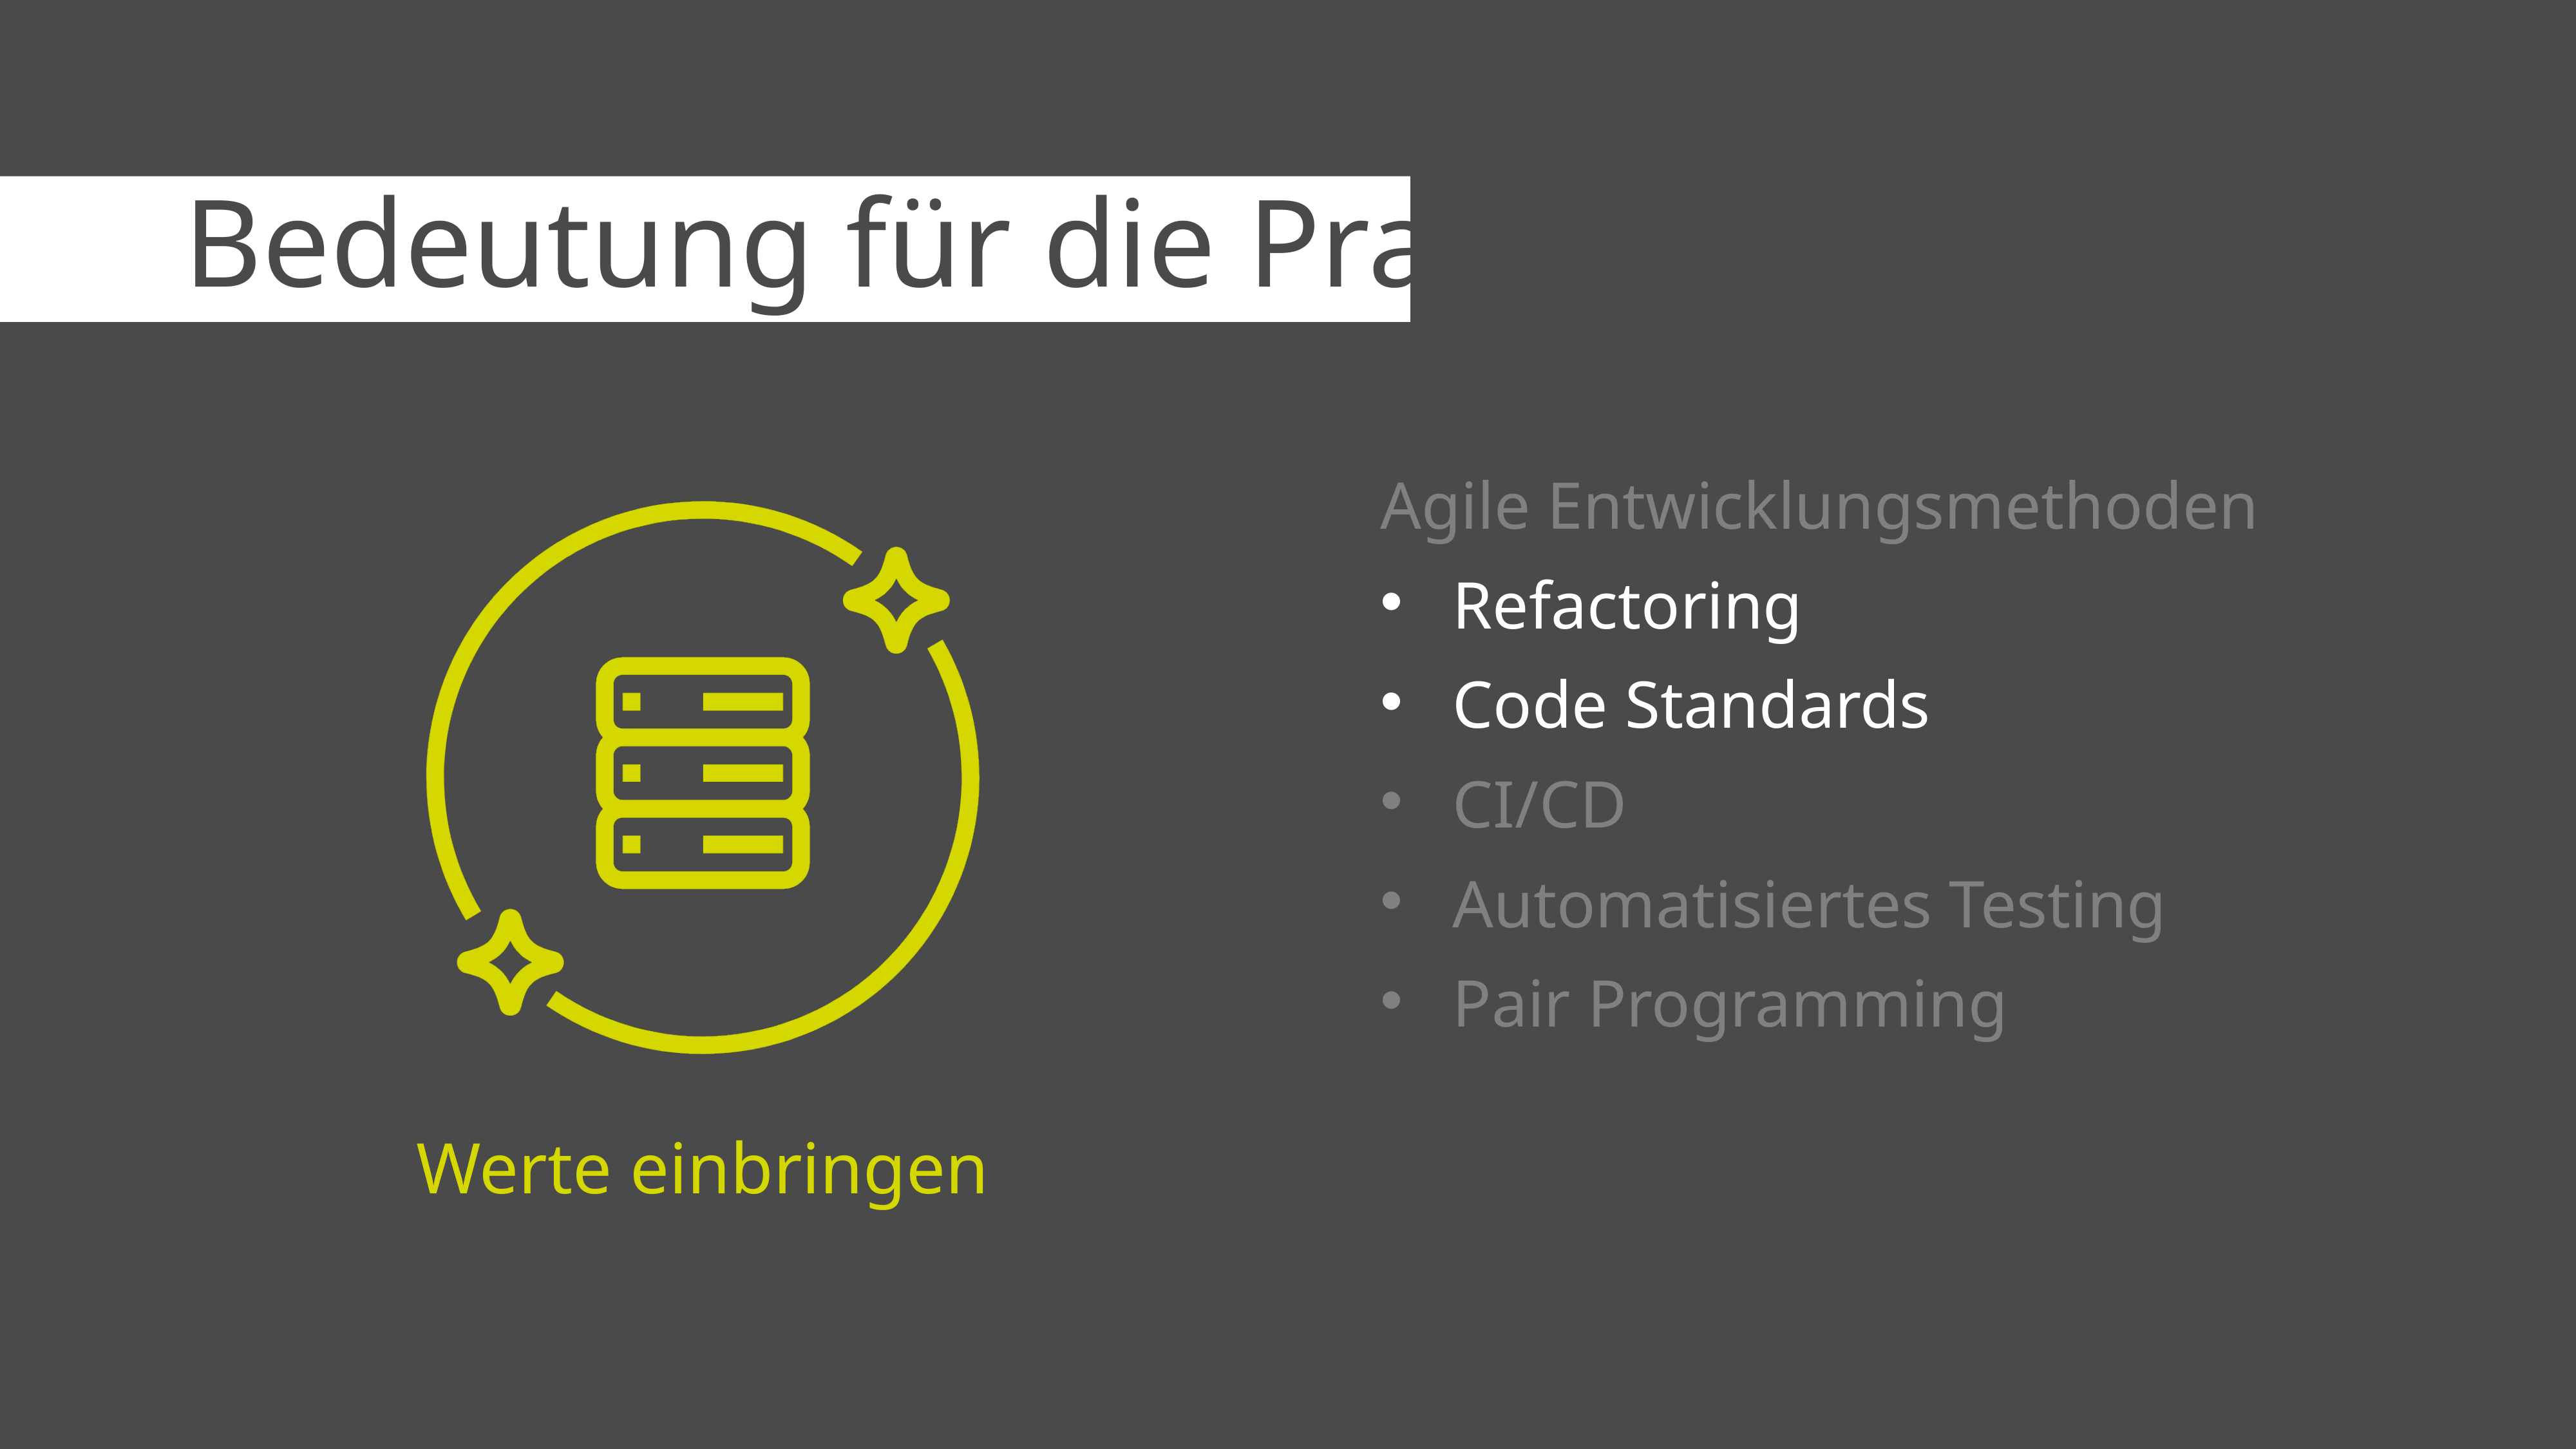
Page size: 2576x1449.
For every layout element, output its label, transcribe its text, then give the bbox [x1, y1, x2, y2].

picture [289, 359, 1117, 1187]
text_box Werte einbringen [411, 1187, 994, 1213]
text_box Agile Entwicklungsmethoden Refactoring Code Standards CI/CD Automatisiertes Testing Pair Programming [1375, 480, 2348, 1286]
text_box [0, 176, 178, 322]
title Bedeutung für die Praxis [178, 117, 2398, 360]
